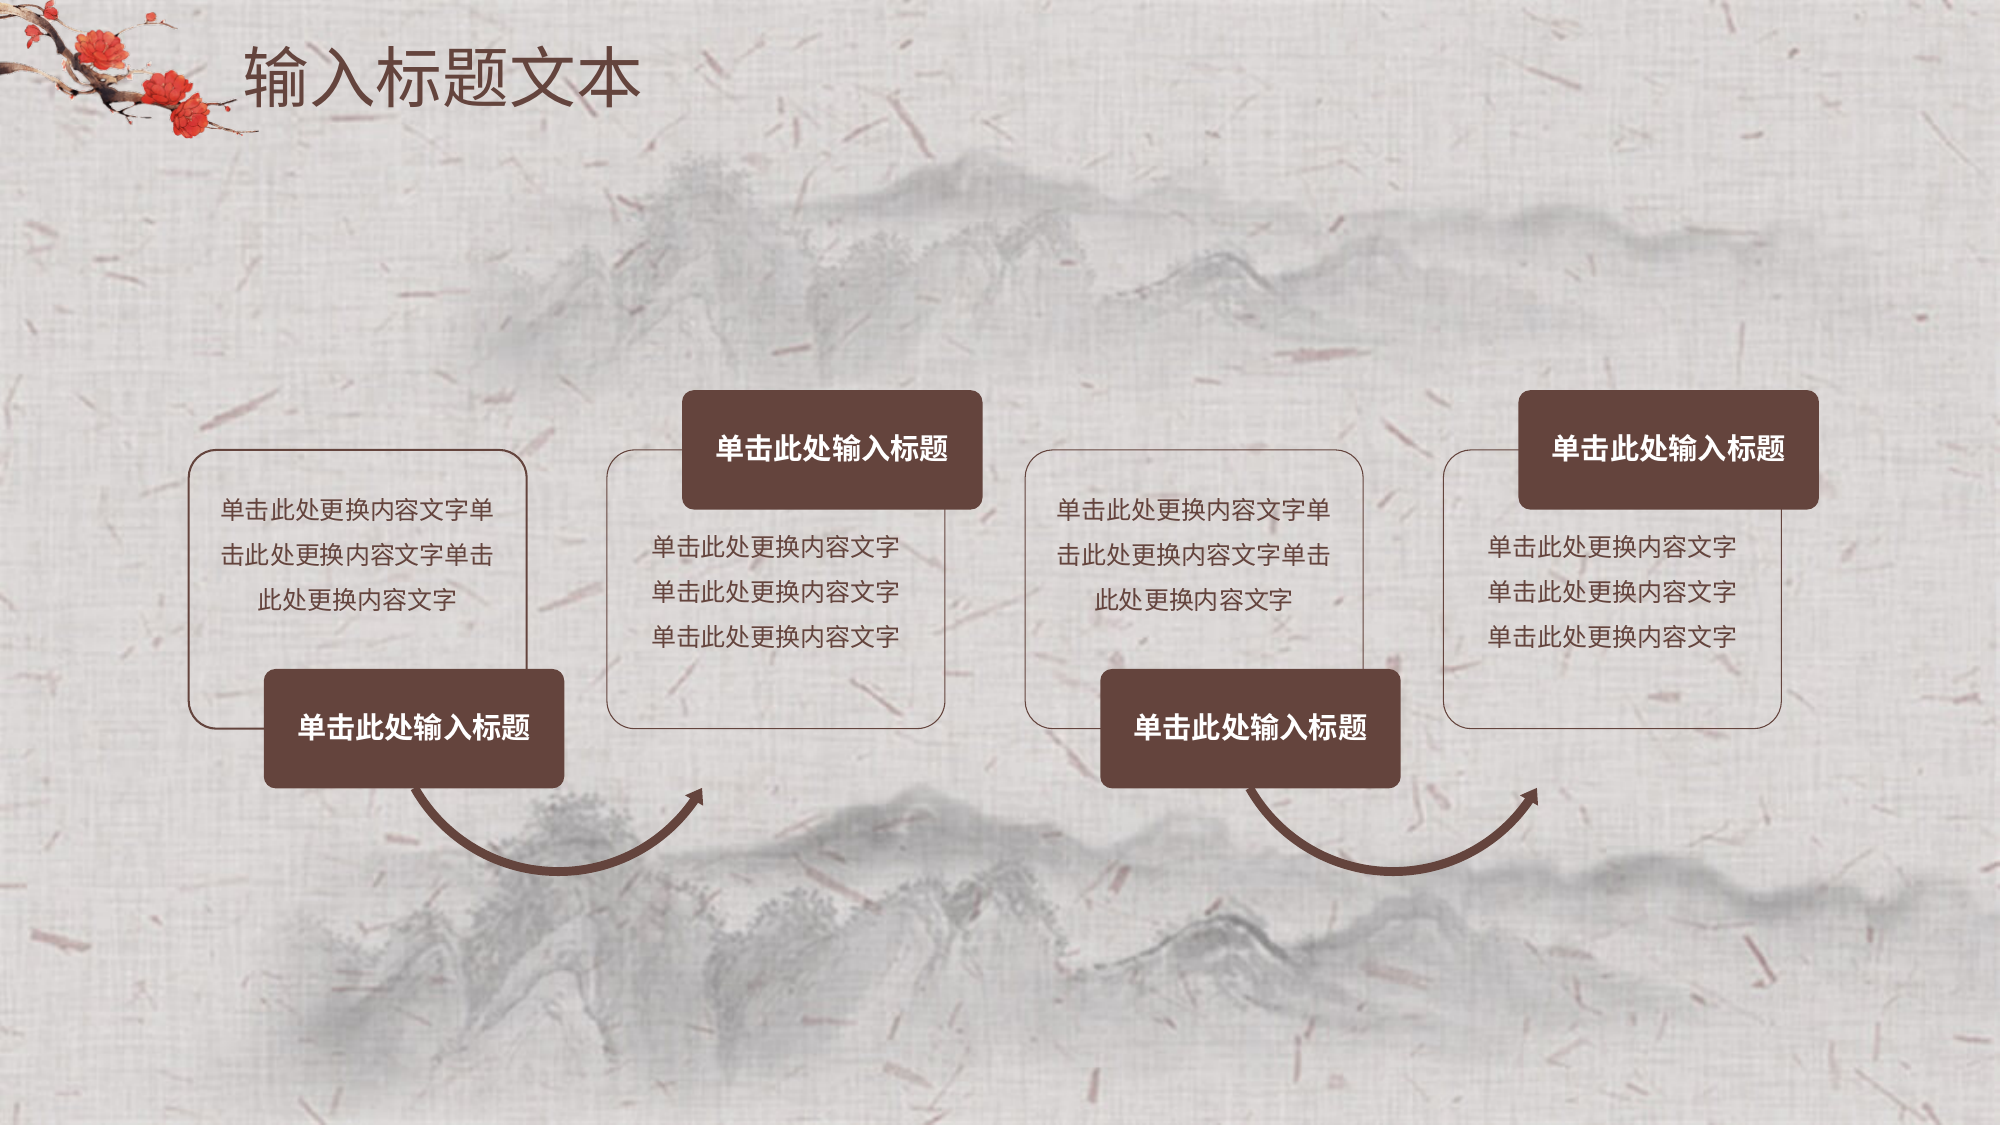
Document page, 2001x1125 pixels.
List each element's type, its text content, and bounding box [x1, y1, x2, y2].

text_box 输入标题文本 [259, 28, 660, 124]
text_box 单击此处输入标题 [263, 668, 565, 789]
text_box [188, 449, 528, 730]
picture [0, 0, 2000, 1125]
text_box 单击此处更换内容文字单击此处更换内容文字单击此处更换内容文字 [624, 509, 928, 659]
text_box 单击此处更换内容文字单击此处更换内容文字单击此处更换内容文字 [1462, 509, 1763, 659]
text_box [410, 787, 704, 877]
text_box 单击此处输入标题 [1100, 668, 1401, 789]
text_box [1245, 787, 1539, 877]
text_box [1442, 449, 1782, 730]
text_box 单击此处输入标题 [1518, 390, 1819, 510]
text_box [606, 449, 946, 730]
text_box 单击此处更换内容文字单击此处更换内容文字单击此处更换内容文字 [203, 472, 513, 622]
text_box 单击此处输入标题 [682, 390, 983, 510]
text_box [1024, 449, 1364, 730]
text_box 单击此处更换内容文字单击此处更换内容文字单击此处更换内容文字 [1039, 472, 1350, 622]
